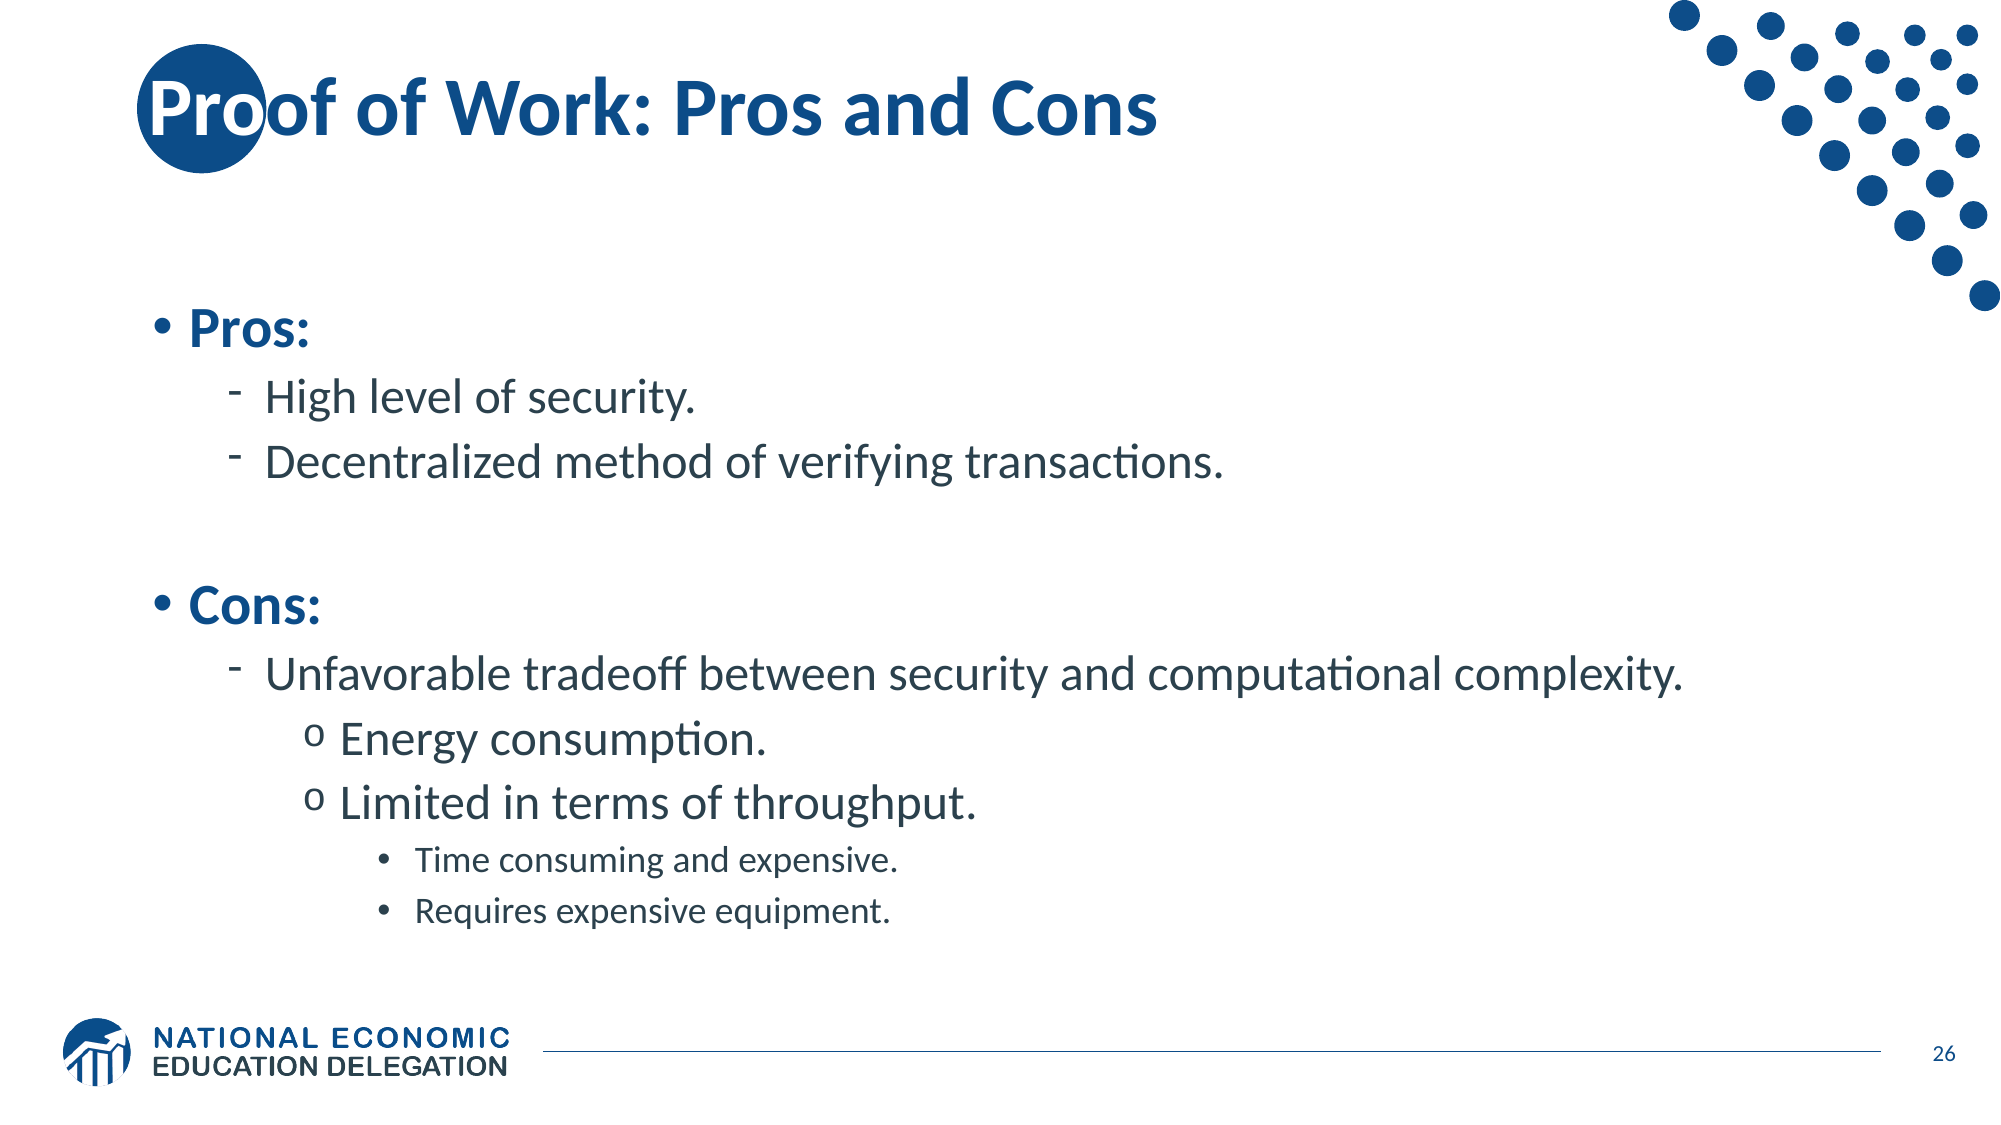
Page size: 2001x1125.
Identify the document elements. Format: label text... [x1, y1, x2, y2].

title Proof of Work: Pros and Cons [133, 0, 1859, 218]
picture [55, 1013, 520, 1091]
list Pros: High level of security. Decentralized method of verifying transactions. Cons: Unfavorable tradeoff between security and computational complexity. Energy consumption. Limited in terms of throughput. Time consuming and expensive. Requires expensive equipment. [137, 257, 1863, 972]
slide_number 26 [1521, 1022, 1972, 1082]
